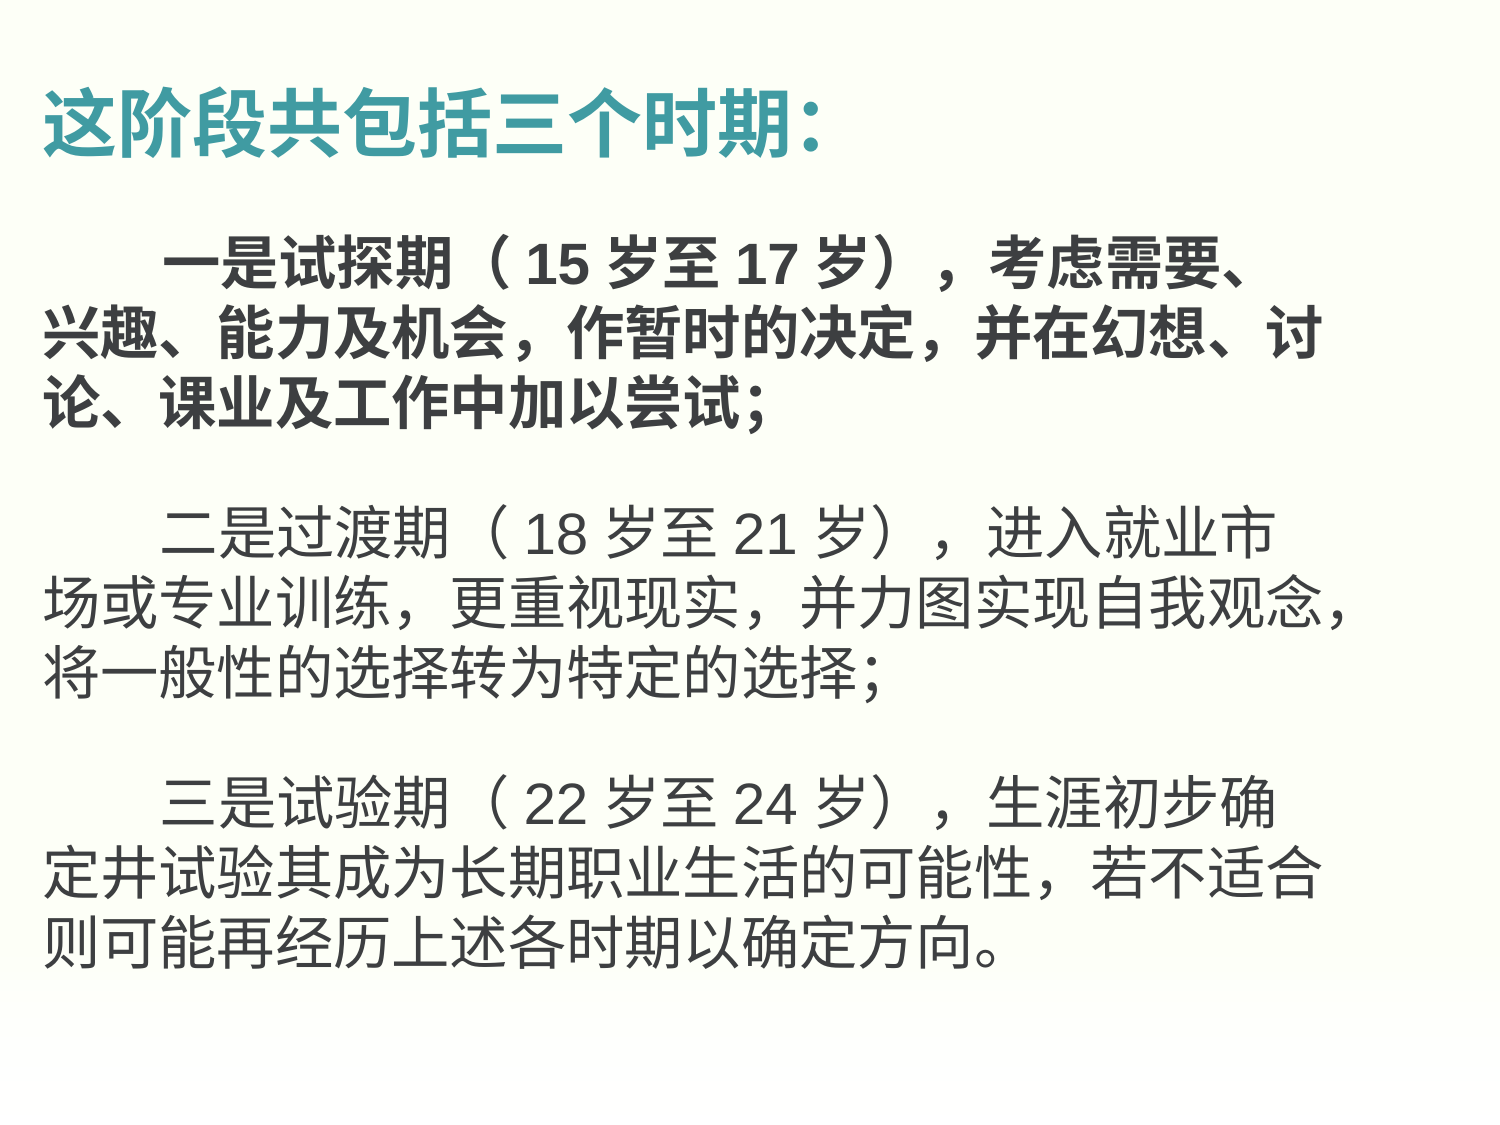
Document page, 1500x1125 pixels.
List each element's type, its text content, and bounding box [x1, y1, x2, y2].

text_box 这阶段共包括三个时期： 一是试探期（15岁至17岁），考虑需要、兴趣、能力及机会，作暂时的决定，并在幻想、讨论、课业及工作中加以尝试； 二是过渡期（18岁至21岁），进入就业市场或专业训练，更重视现实，并力图实现自我观念，将一般性的选择转为特定的选择； 三是试验期（22岁至24岁），生涯初步确定井试验其成为长期职业生活的可能性，若不适合则可能再经历上述各时期以确定方向。 [27, 68, 1345, 984]
